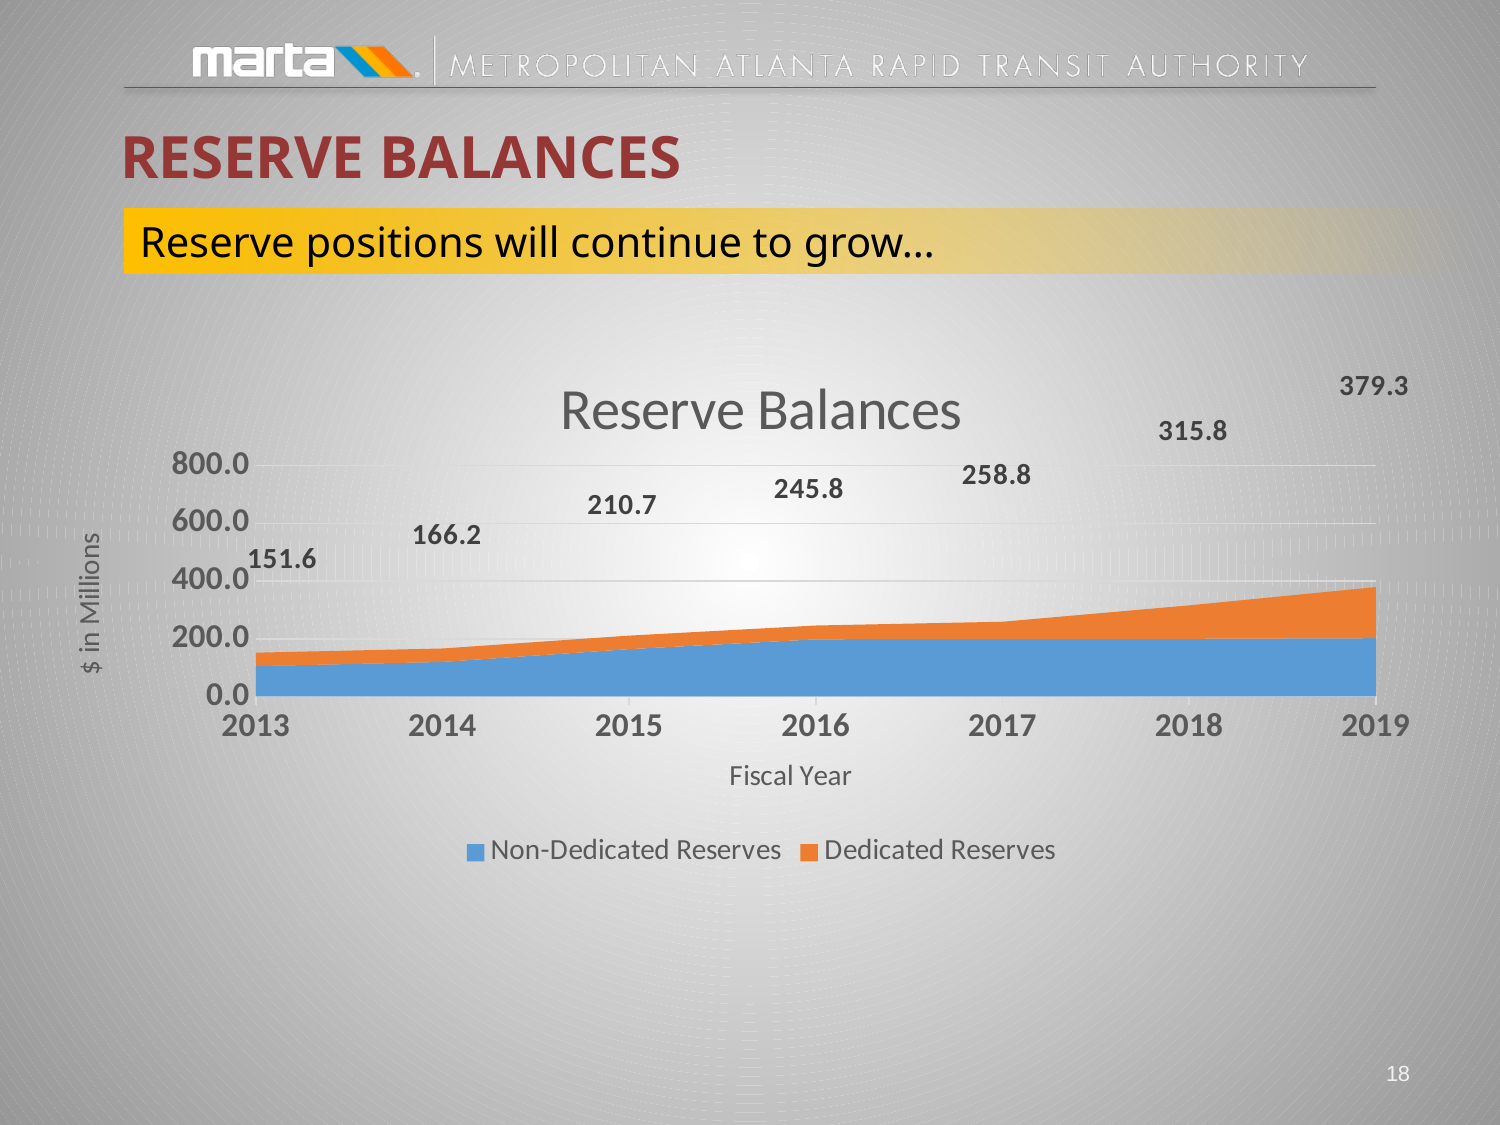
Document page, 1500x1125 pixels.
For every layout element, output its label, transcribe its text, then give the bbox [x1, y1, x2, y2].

chart [54, 349, 1468, 874]
slide_number 17 [1074, 1042, 1425, 1103]
text_box Reserve positions will continue to grow… [124, 208, 1471, 274]
picture [193, 36, 1307, 85]
text_box RESERVE BALANCEs [105, 112, 697, 198]
